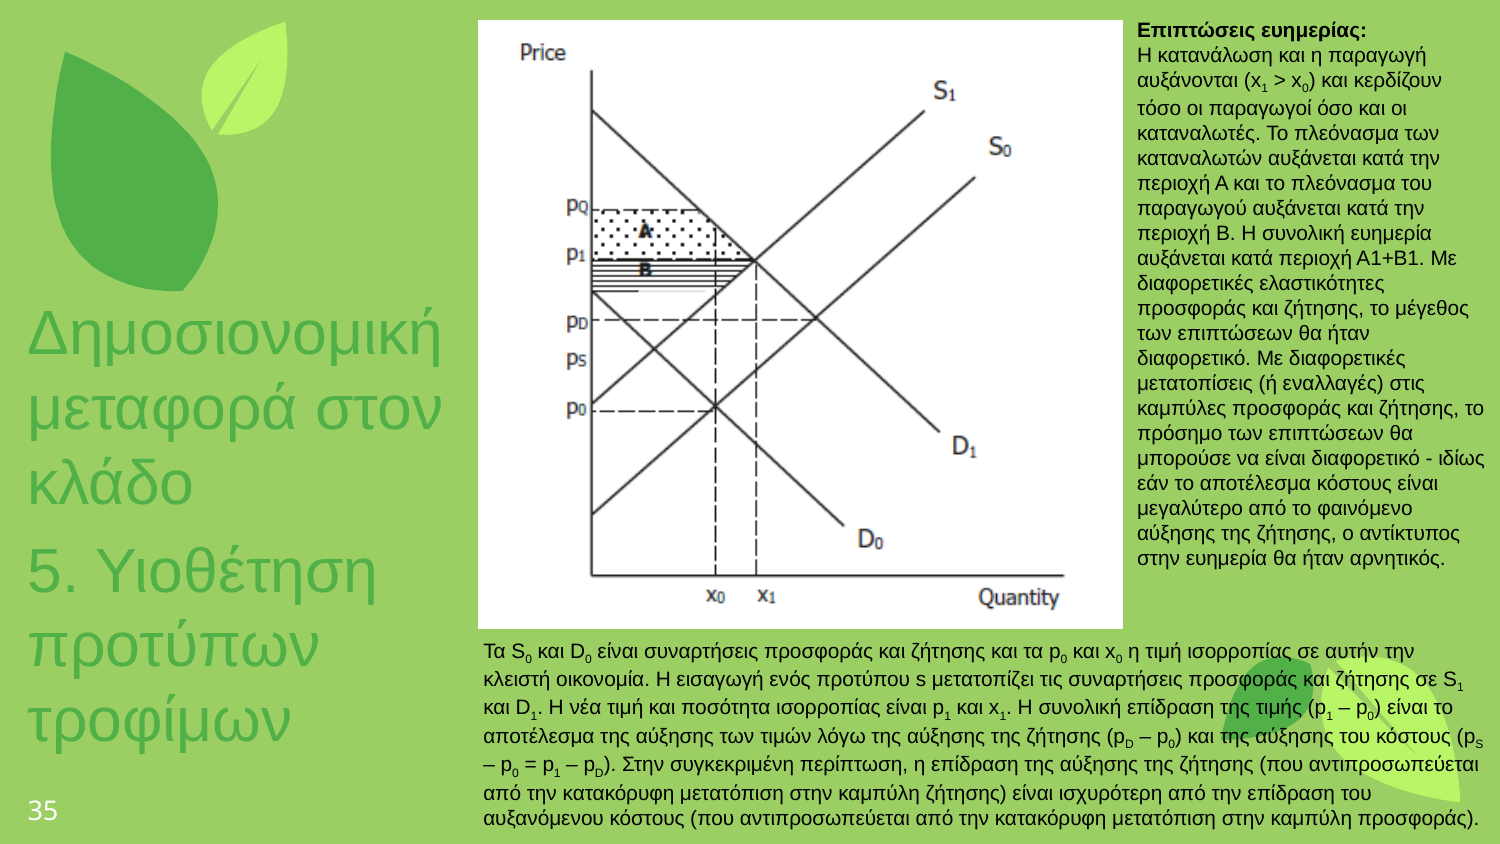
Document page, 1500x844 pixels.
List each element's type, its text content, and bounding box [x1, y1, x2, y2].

text_box Επιπτώσεις ευημερίας: Η κατανάλωση και η παραγωγή αυξάνονται (x1 > x0) και κερδίζουν τόσο οι παραγωγοί όσο και οι καταναλωτές. Το πλεόνασμα των καταναλωτών αυξάνεται κατά την περιοχή Α και το πλεόνασμα του παραγωγού αυξάνεται κατά την περιοχή Β. Η συνολική ευημερία αυξάνεται κατά περιοχή Α1+Β1. Με διαφορετικές ελαστικότητες προσφοράς και ζήτησης, το μέγεθος των επιπτώσεων θα ήταν διαφορετικό. Με διαφορετικές μετατοπίσεις (ή εναλλαγές) στις καμπύλες προσφοράς και ζήτησης, το πρόσημο των επιπτώσεων θα μπορούσε να είναι διαφορετικό - ιδίως εάν το αποτέλεσμα κόστους είναι μεγαλύτερο από το φαινόμενο αύξησης της ζήτησης, ο αντίκτυπος στην ευημερία θα ήταν αρνητικός. [1122, 9, 1500, 578]
text_box Δημοσιονομική μεταφορά στον κλάδο 5. Υιοθέτηση προτύπων τροφίμων [12, 181, 491, 844]
text_box Τα S0 και D0 είναι συναρτήσεις προσφοράς και ζήτησης και τα p0 και x0 η τιμή ισορροπίας σε αυτήν την κλειστή οικονομία. Η εισαγωγή ενός προτύπου s μετατοπίζει τις συναρτήσεις προσφοράς και ζήτησης σε S1 και D1. Η νέα τιμή και ποσότητα ισορροπίας είναι p1 και x1. Η συνολική επίδραση της τιμής (p1 – p0) είναι το αποτέλεσμα της αύξησης των τιμών λόγω της αύξησης της ζήτησης (pD – p0) και της αύξησης του κόστους (pS – p0 = p1 – pD). Στην συγκεκριμένη περίπτωση, η επίδραση της αύξησης της ζήτησης (που αντιπροσωπεύεται από την κατακόρυφη μετατόπιση στην καμπύλη ζήτησης) είναι ισχυρότερη από την επίδραση του αυξανόμενου κόστους (που αντιπροσωπεύεται από την κατακόρυφη μετατόπιση στην καμπύλη προσφοράς). [468, 630, 1500, 837]
picture [478, 20, 1123, 630]
